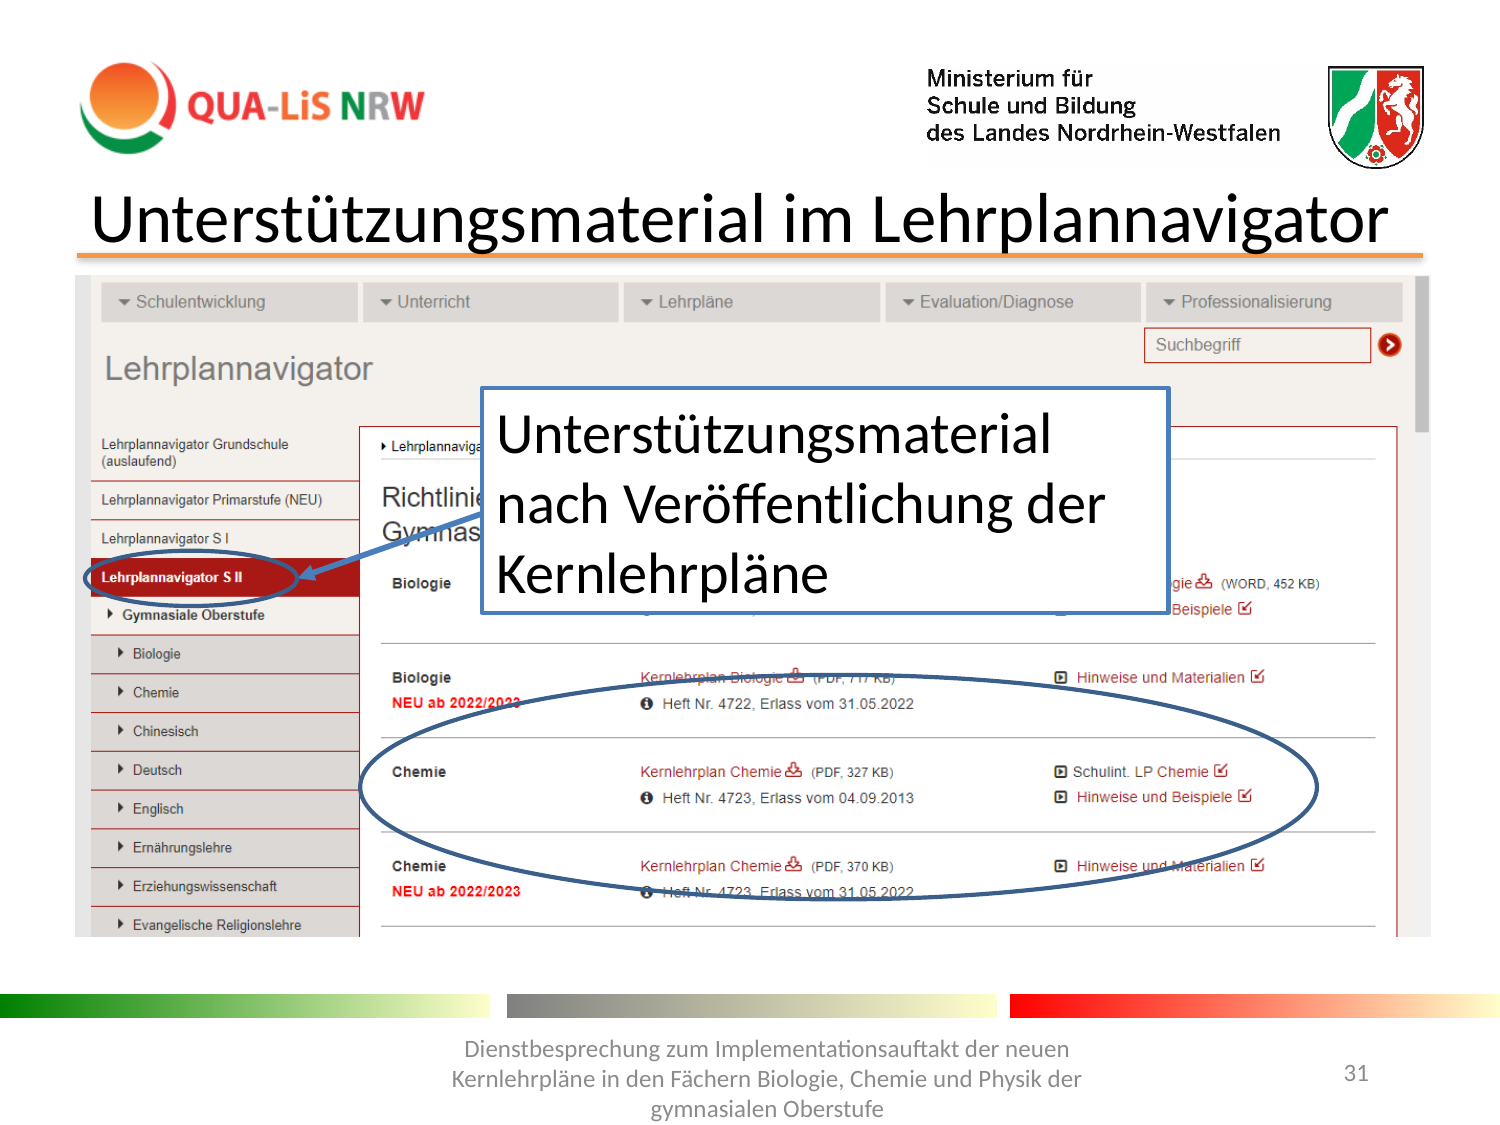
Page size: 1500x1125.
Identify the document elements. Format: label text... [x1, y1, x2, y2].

footer Dienstbesprechung zum Implementationsauftakt der neuen Kernlehrpläne in den Fächern Biologie, Chemie und Physik der gymnasialen Oberstufe [407, 1032, 1128, 1123]
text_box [297, 513, 481, 579]
picture [74, 275, 1432, 937]
picture [77, 55, 431, 158]
picture [927, 66, 1424, 169]
title Unterstützungsmaterial im Lehrplannavigator [75, 184, 1425, 244]
text_box 31 [1328, 1049, 1425, 1110]
